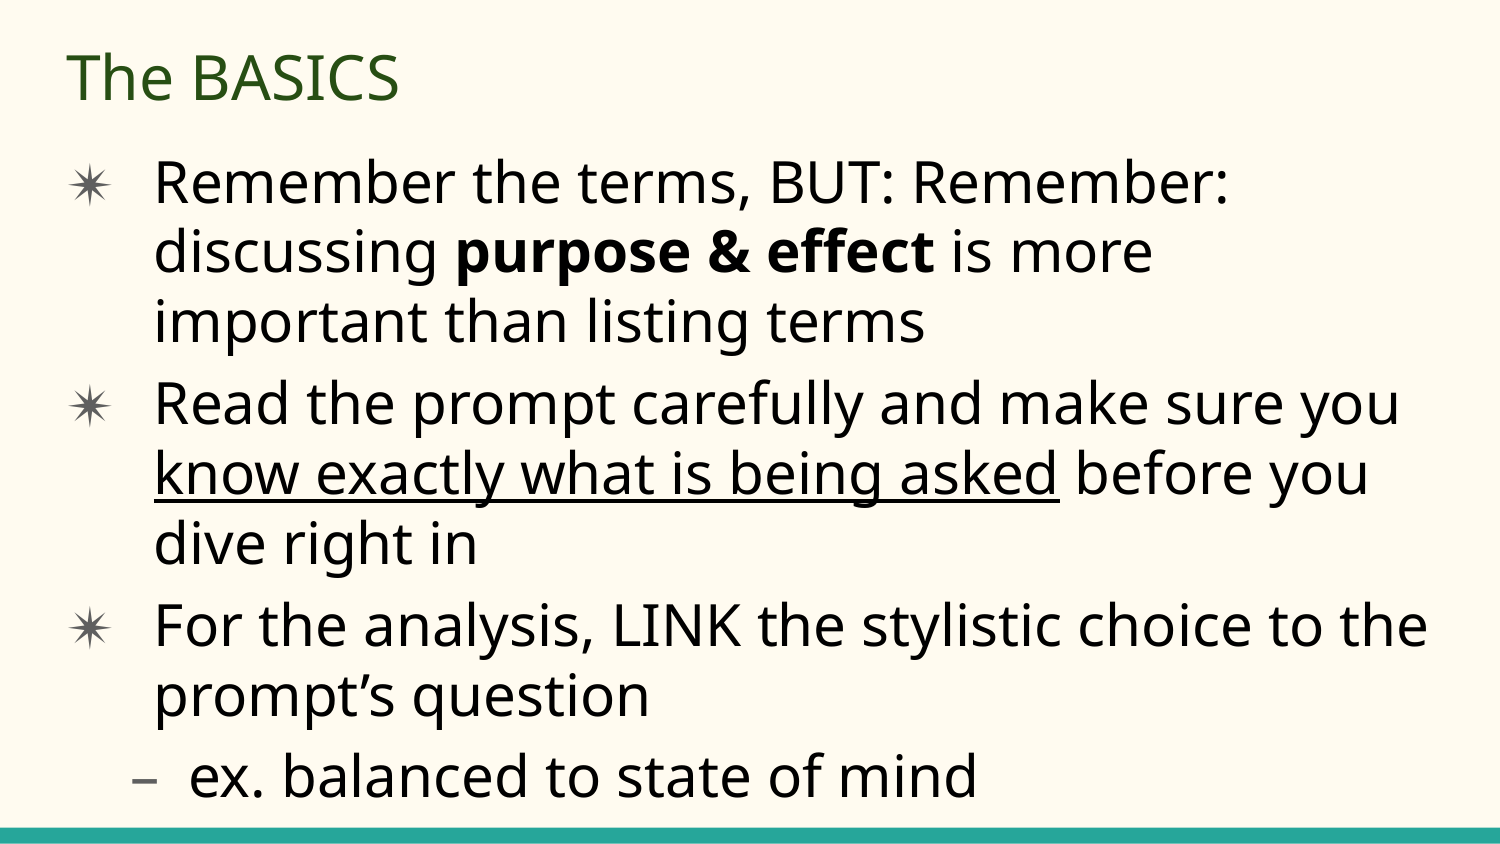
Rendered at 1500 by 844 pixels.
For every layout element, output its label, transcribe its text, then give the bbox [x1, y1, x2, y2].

title The BASICS [51, 23, 1449, 124]
list Remember the terms, BUT: Remember: discussing purpose & effect is more important than listing terms Read the prompt carefully and make sure you know exactly what is being asked before you dive right in For the analysis, LINK the stylistic choice to the prompt’s question ex. balanced to state of mind [51, 129, 1449, 687]
